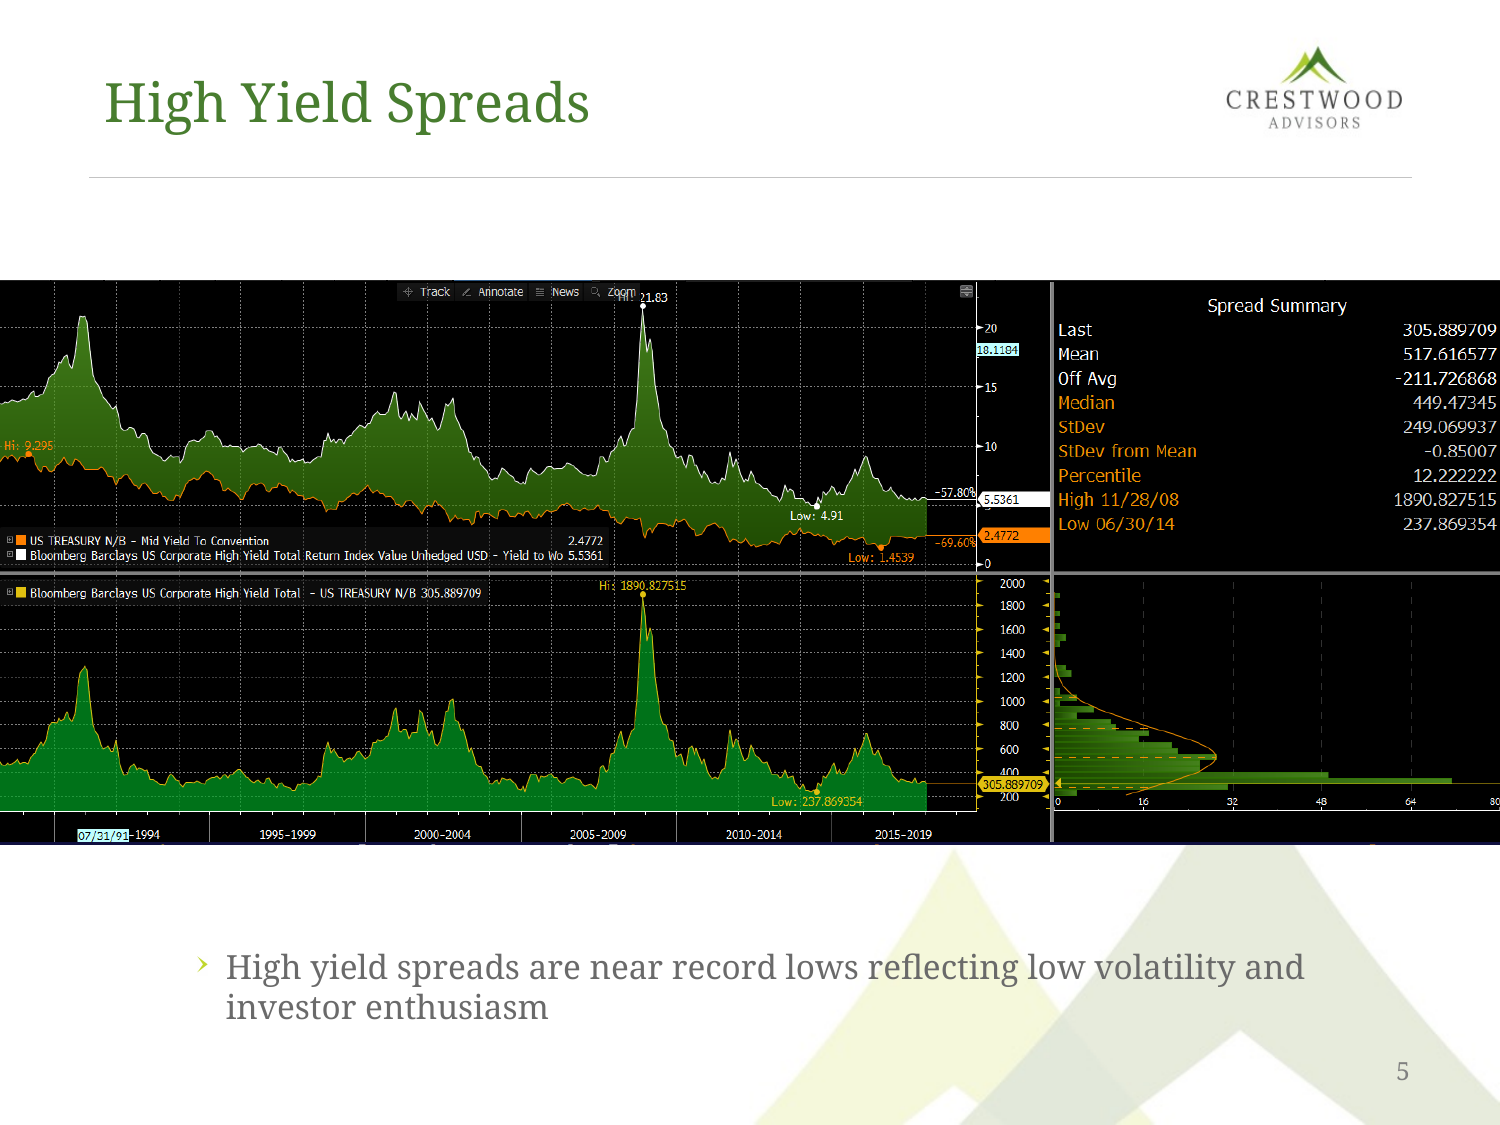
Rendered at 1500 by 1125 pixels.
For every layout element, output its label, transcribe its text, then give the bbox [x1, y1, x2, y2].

picture [0, 280, 1500, 1125]
title High Yield Spreads [89, 45, 1189, 158]
slide_number 5 [1074, 1042, 1425, 1103]
picture [1158, 18, 1469, 161]
text_box High yield spreads are near record lows reflecting low volatility and investor enthusiasm [183, 938, 1333, 1034]
